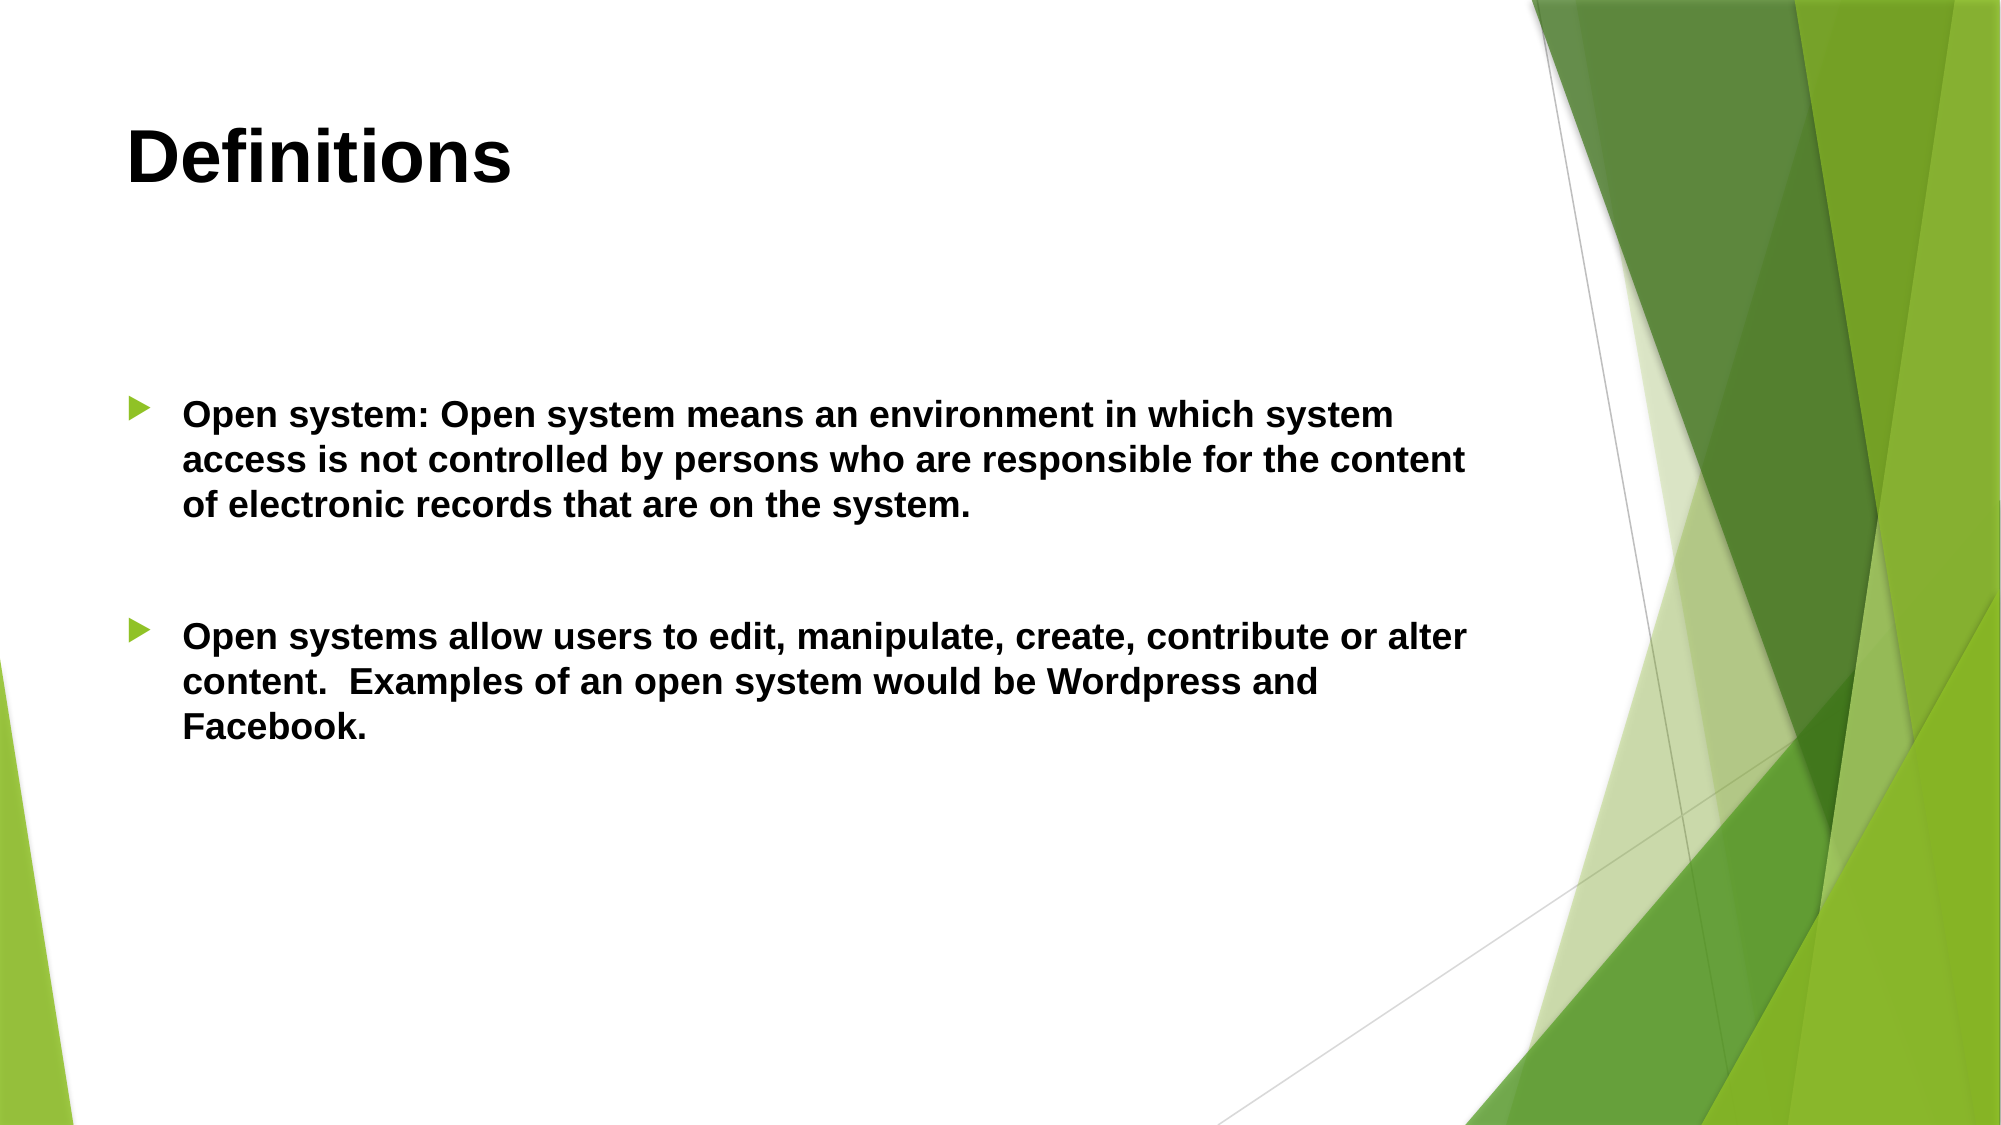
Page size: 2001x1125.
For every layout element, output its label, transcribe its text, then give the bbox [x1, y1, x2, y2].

title Definitions [111, 99, 1522, 316]
list Open system: Open system means an environment in which system access is not controlled by persons who are responsible for the content of electronic records that are on the system. Open systems allow users to edit, manipulate, create, contribute or alter content. Examples of an open system would be Wordpress and Facebook. [111, 316, 1522, 954]
